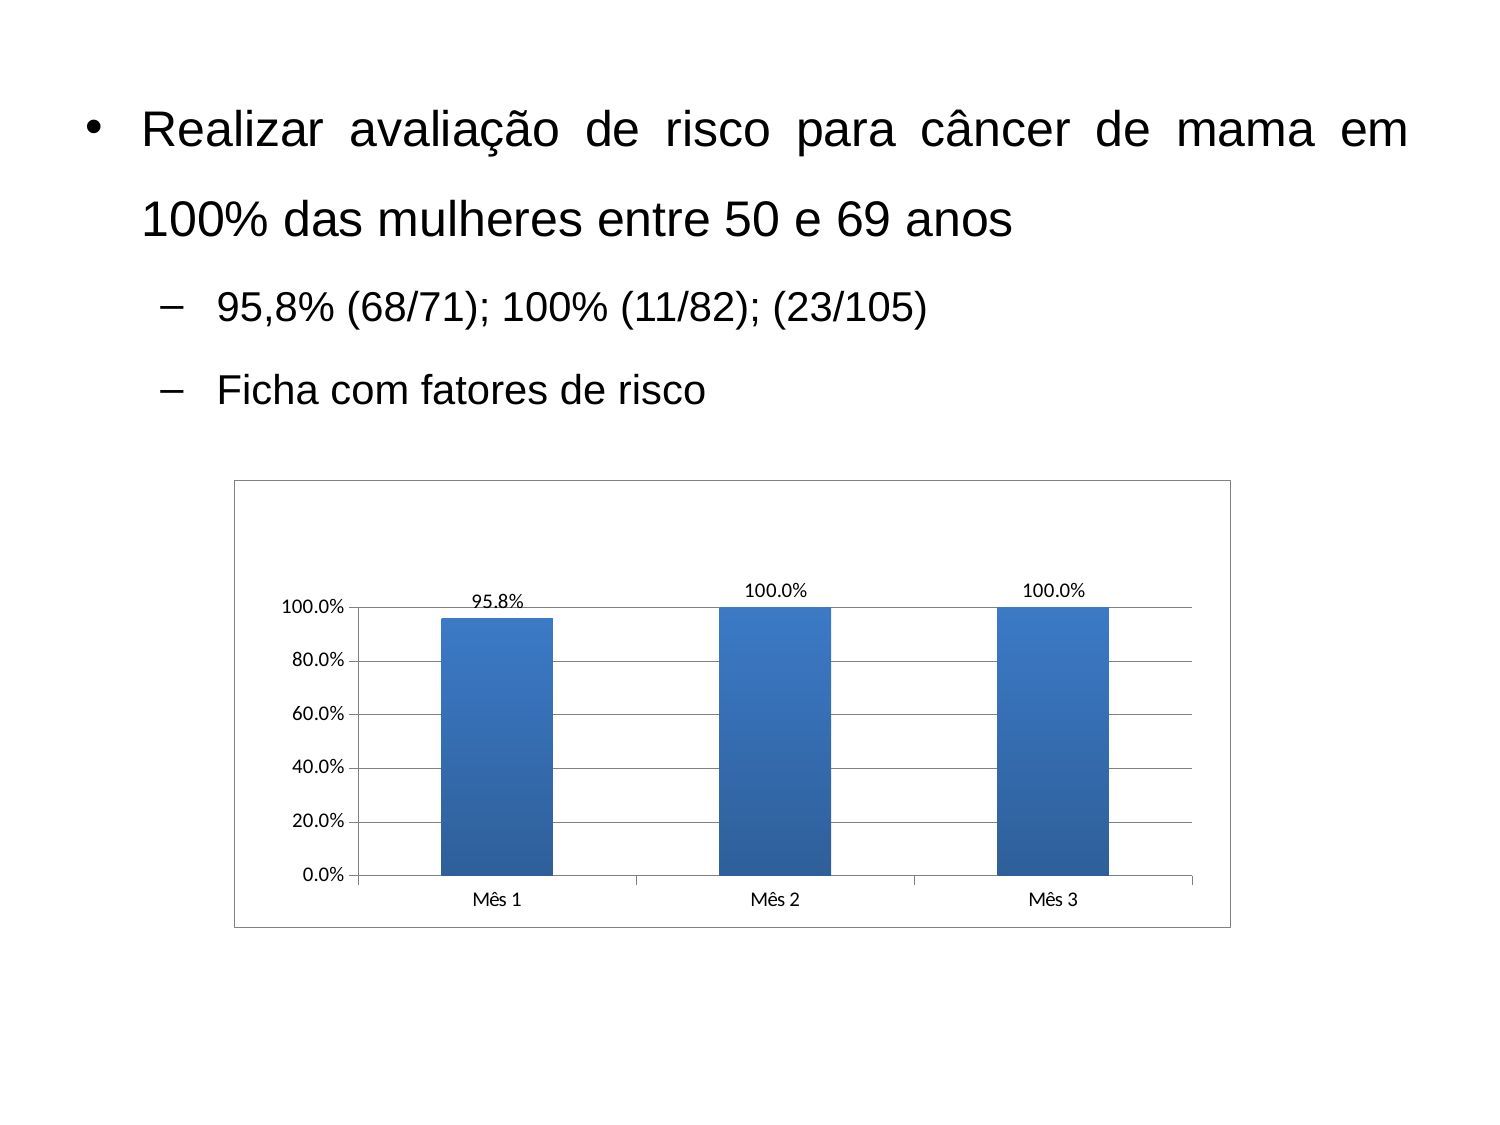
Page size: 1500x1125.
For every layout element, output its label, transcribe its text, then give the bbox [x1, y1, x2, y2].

chart [234, 480, 1231, 928]
list Realizar avaliação de risco para câncer de mama em 100% das mulheres entre 50 e 69 anos 95,8% (68/71); 100% (11/82); (23/105) Ficha com fatores de risco [70, 58, 1425, 1005]
